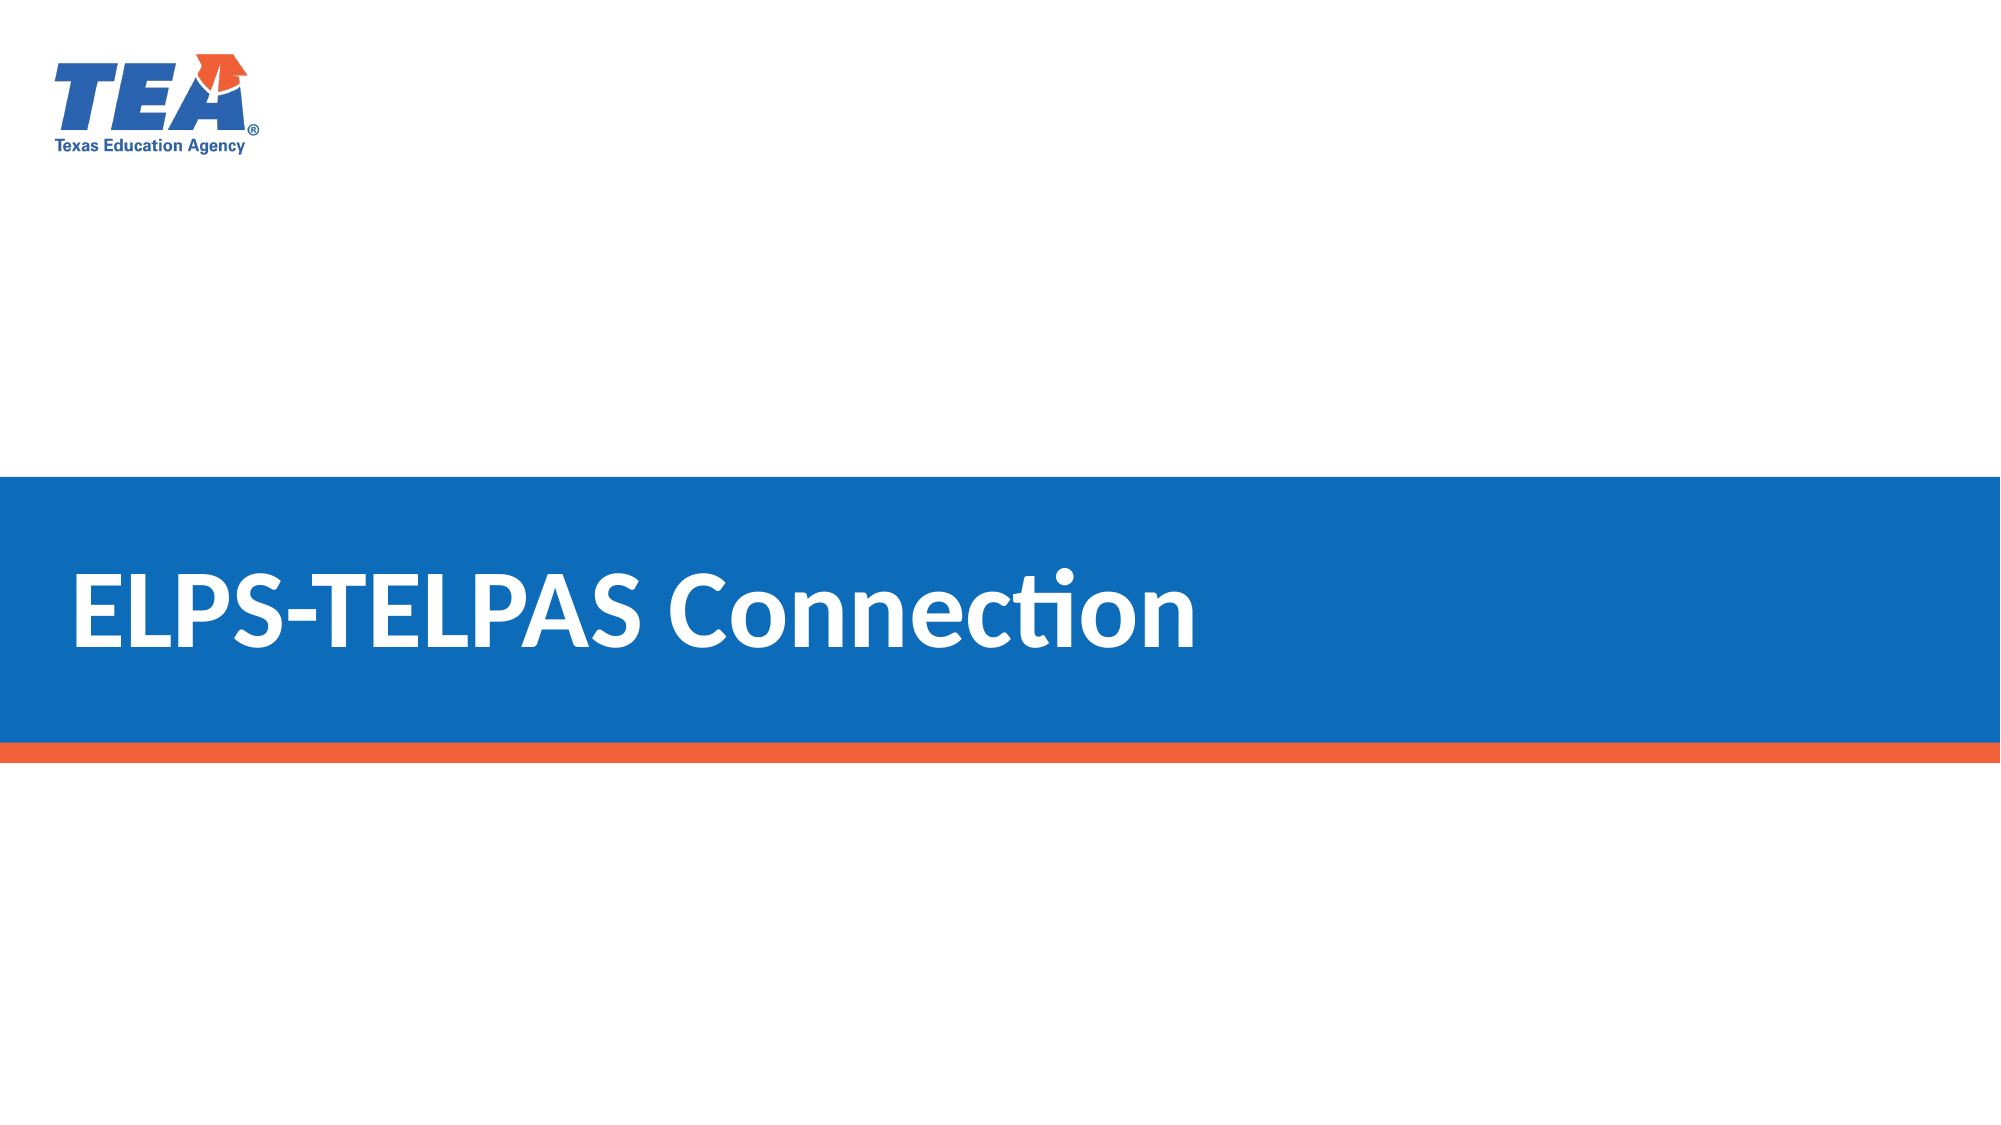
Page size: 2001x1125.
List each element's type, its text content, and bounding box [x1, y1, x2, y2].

picture [39, 47, 269, 162]
title ELPS-TELPAS Connection [55, 490, 1949, 731]
